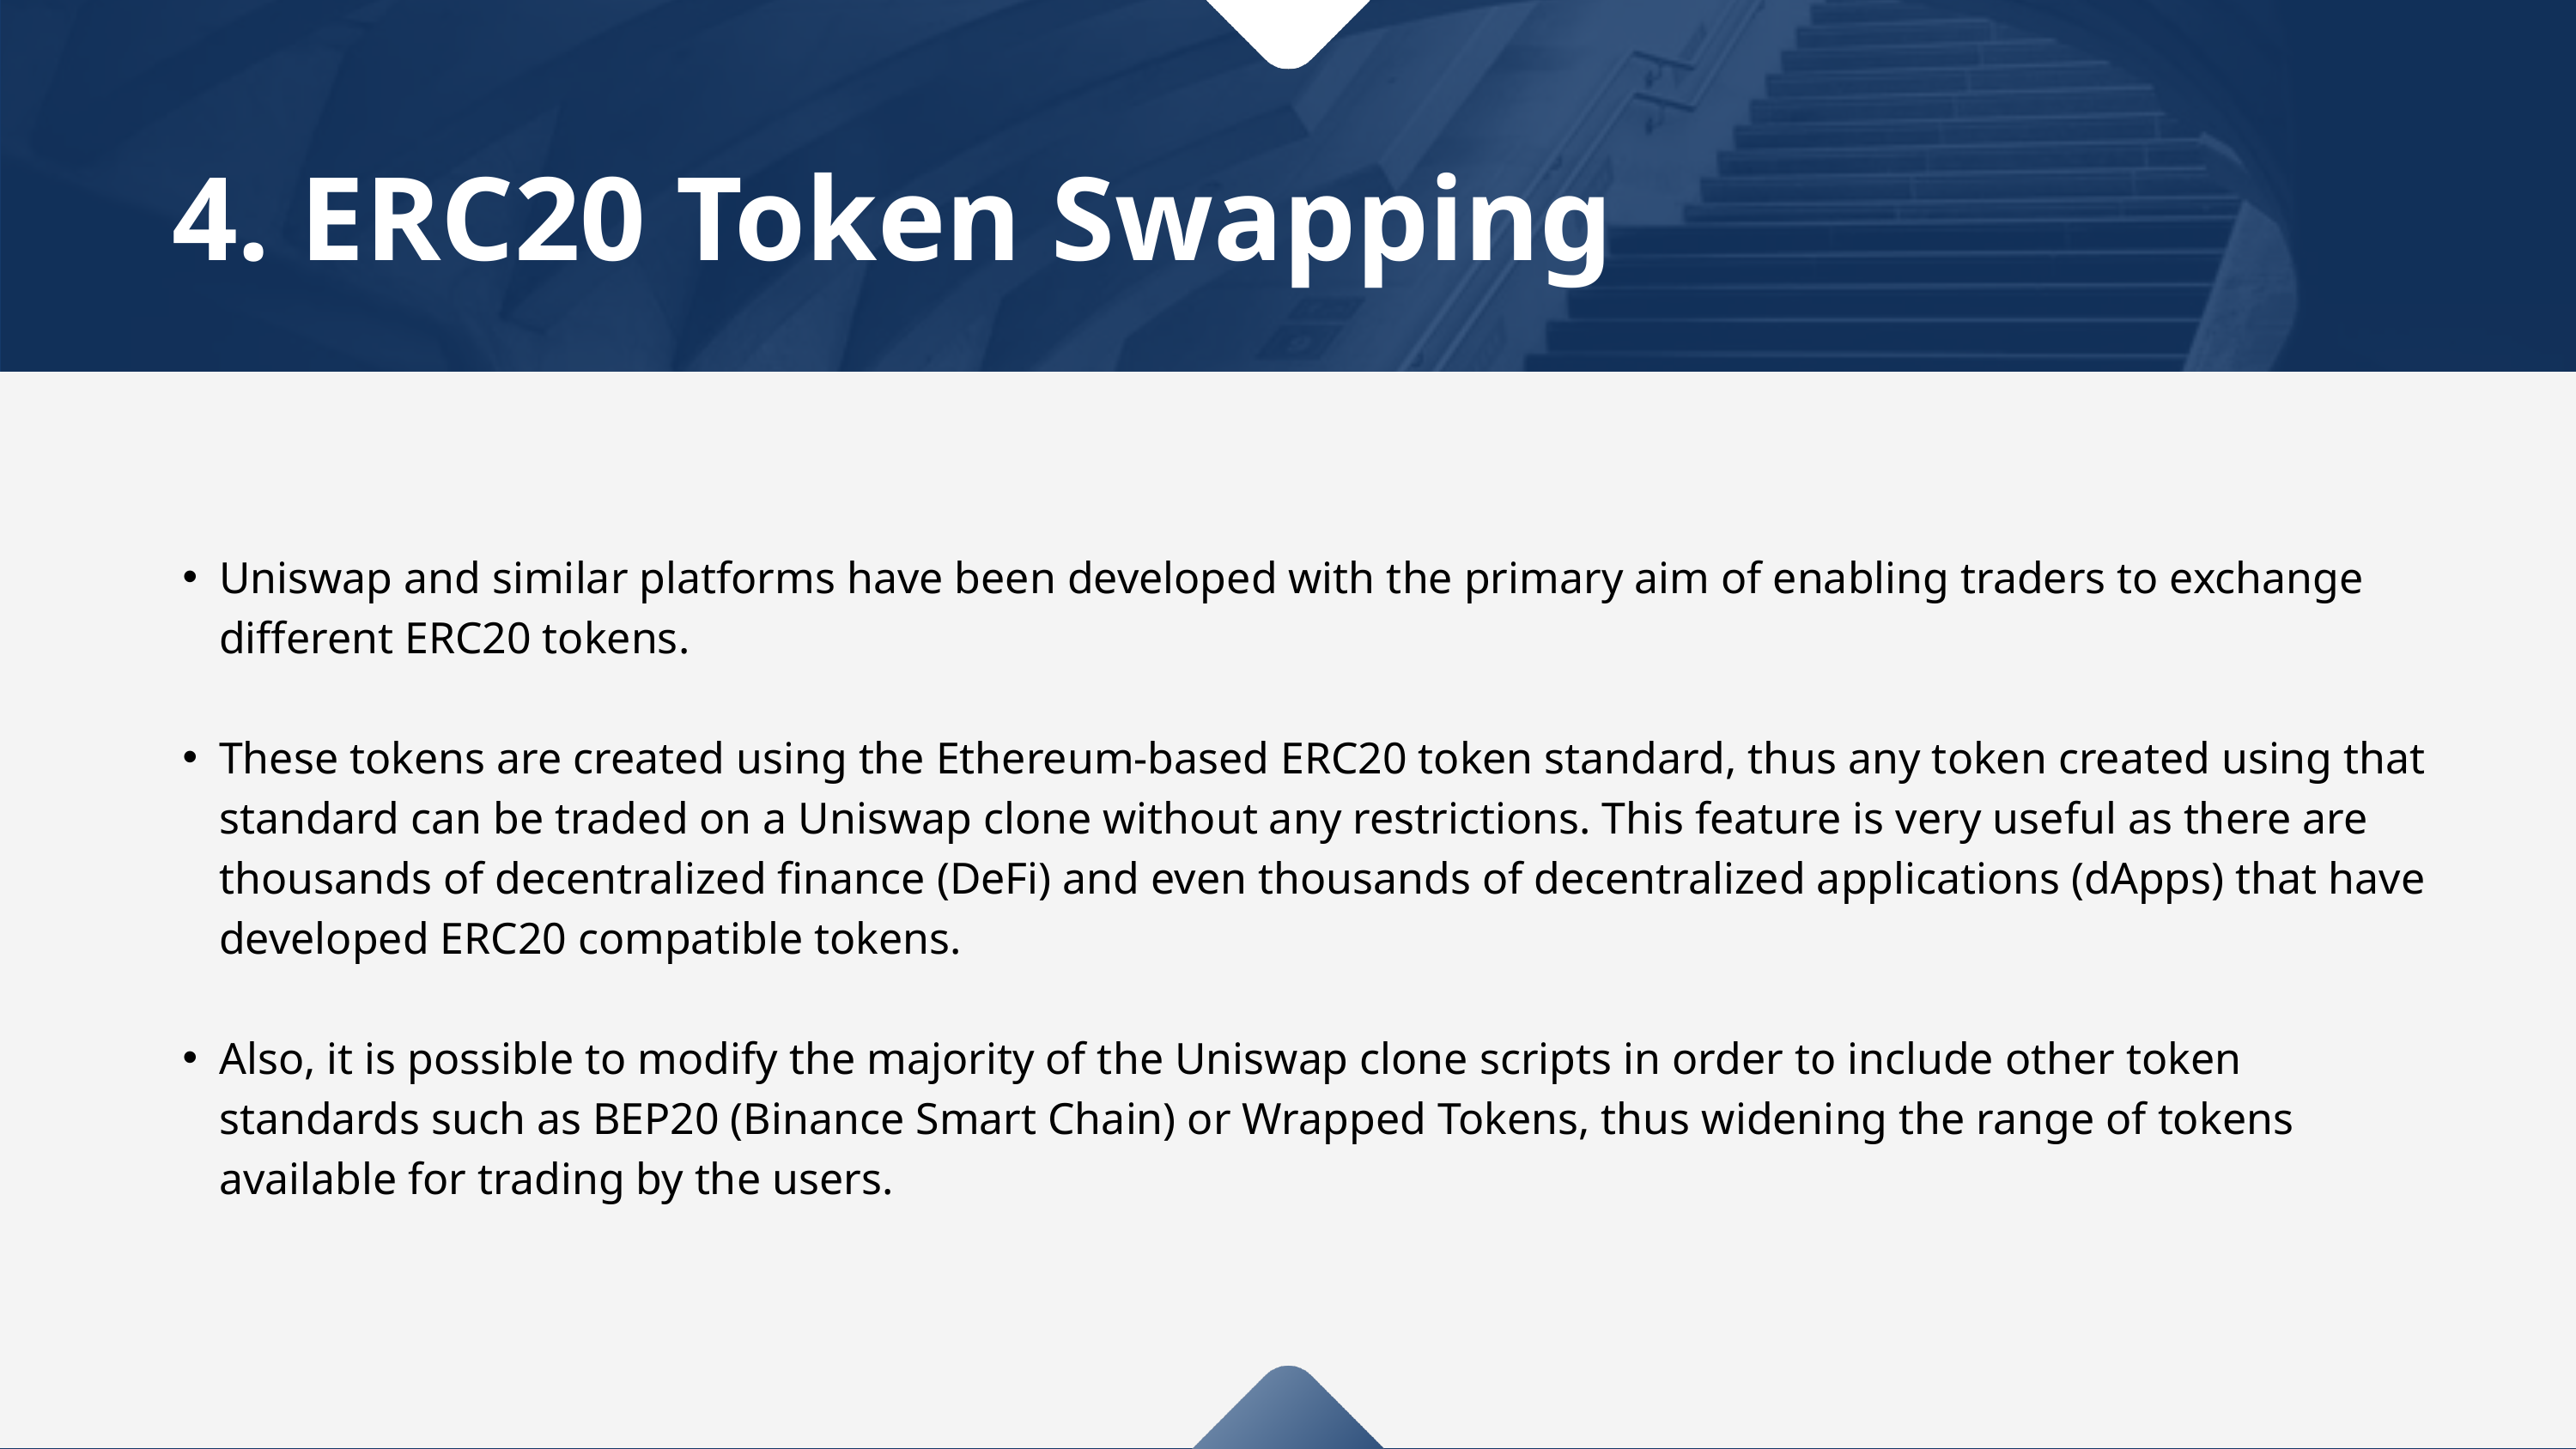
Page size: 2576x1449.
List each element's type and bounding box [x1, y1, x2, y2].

text_box [1, 0, 2576, 369]
text_box [0, 372, 2576, 1449]
